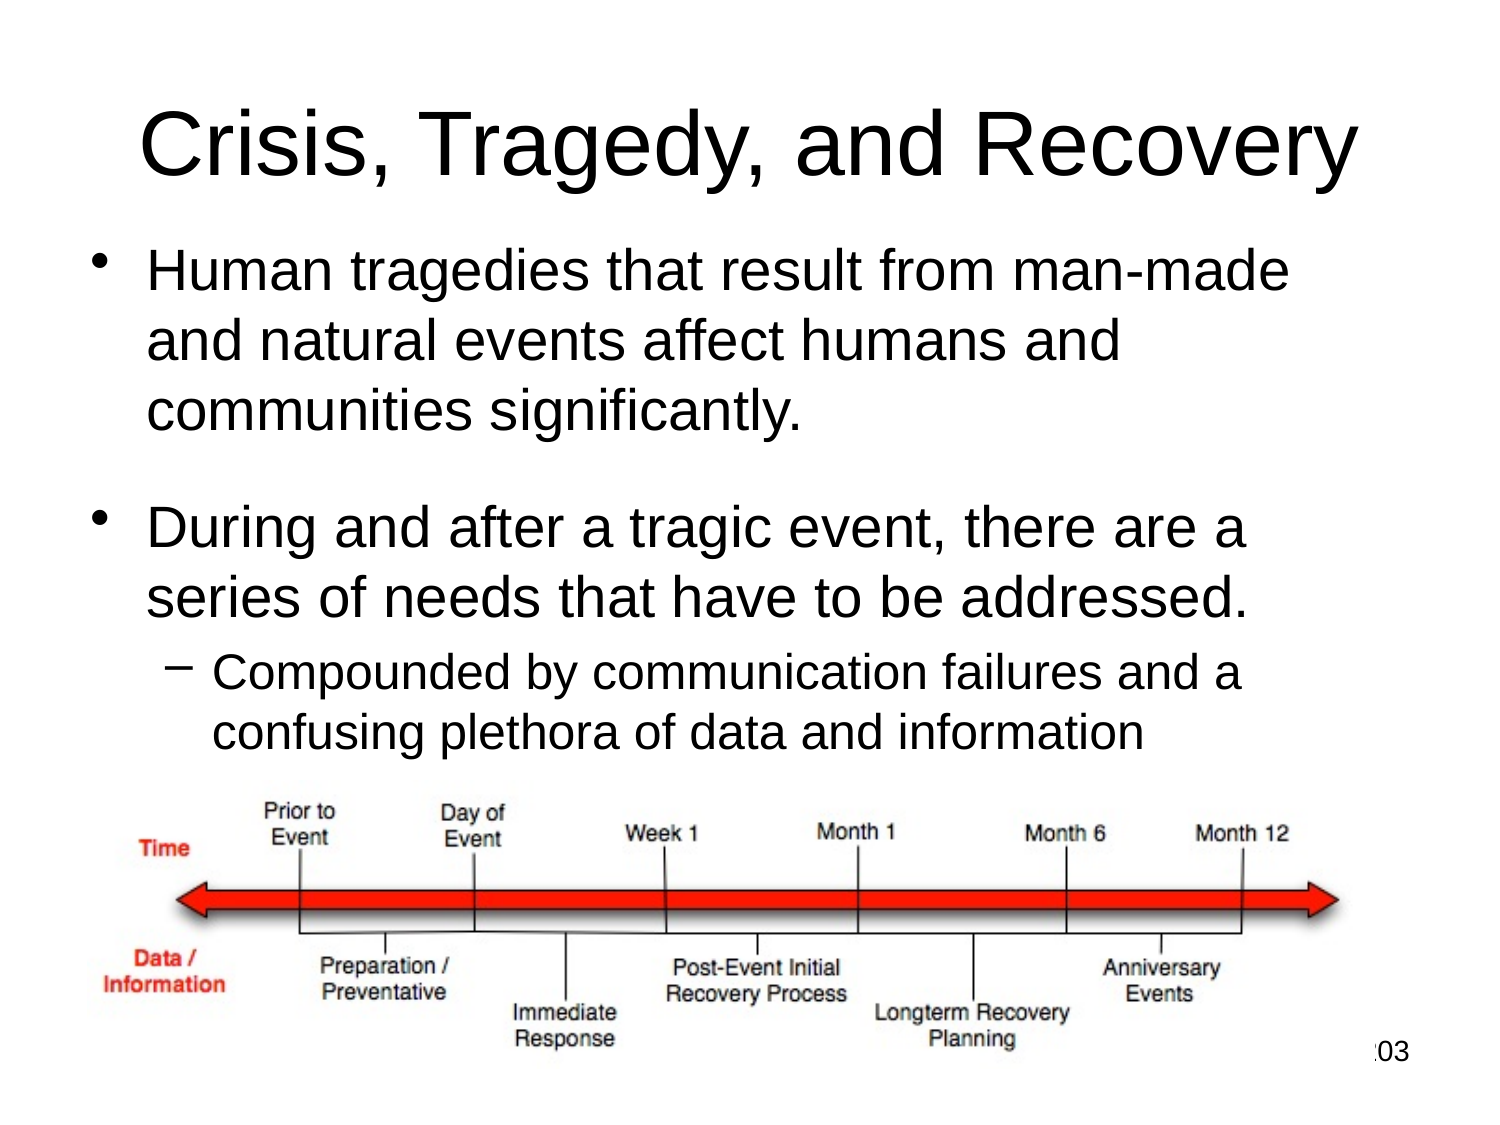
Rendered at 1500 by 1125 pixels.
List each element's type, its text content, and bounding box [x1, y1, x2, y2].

list Human tragedies that result from man-made and natural events affect humans and communities significantly. During and after a tragic event, there are a series of needs that have to be addressed. Compounded by communication failures and a confusing plethora of data and information [74, 233, 1388, 801]
title Crisis, Tragedy, and Recovery [74, 44, 1426, 233]
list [87, 780, 1376, 1069]
slide_number 203 [1074, 1024, 1426, 1103]
